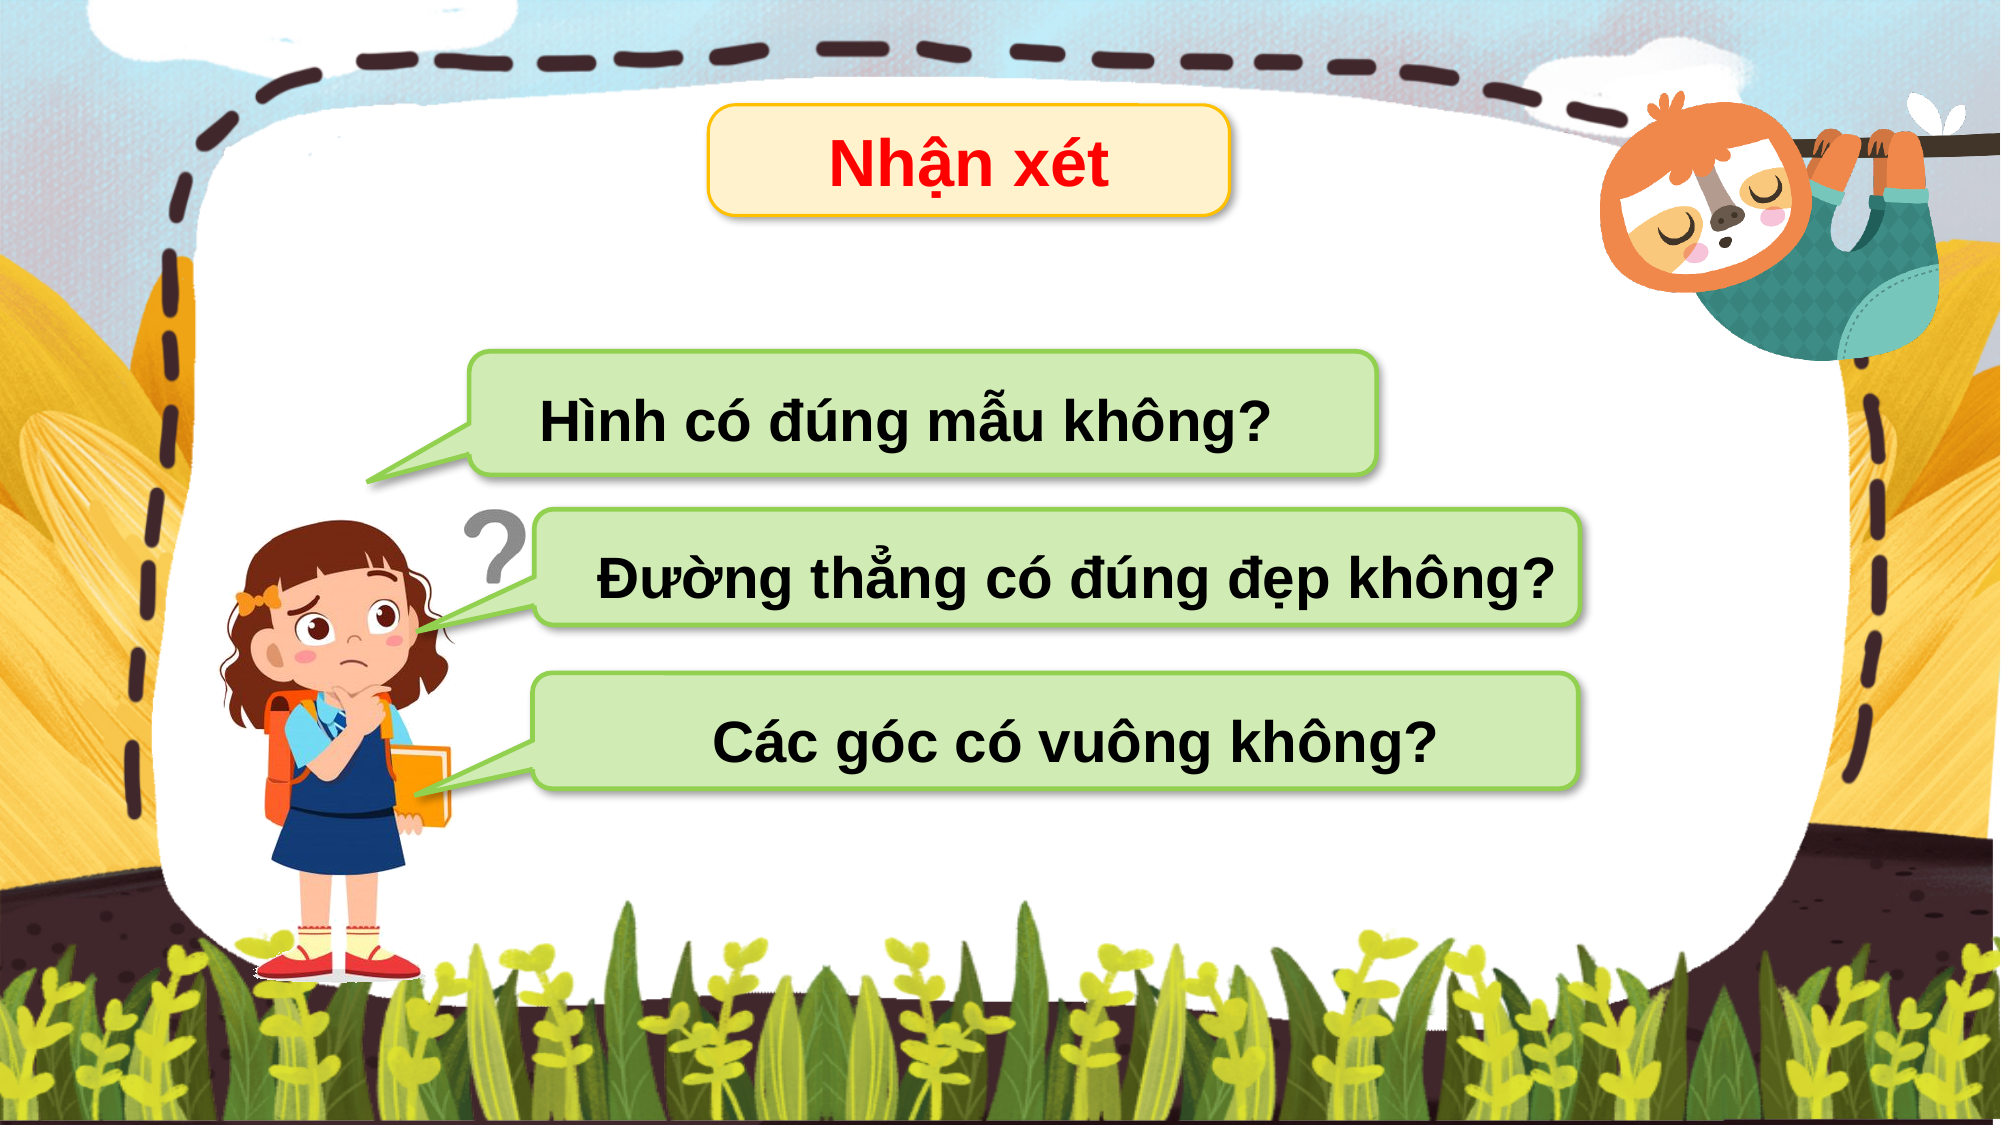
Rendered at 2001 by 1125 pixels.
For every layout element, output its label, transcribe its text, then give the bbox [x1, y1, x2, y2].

text_box Nhận xét [708, 104, 1230, 216]
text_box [469, 351, 1377, 475]
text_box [534, 509, 1580, 625]
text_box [532, 672, 1579, 789]
picture [0, 0, 2001, 1125]
